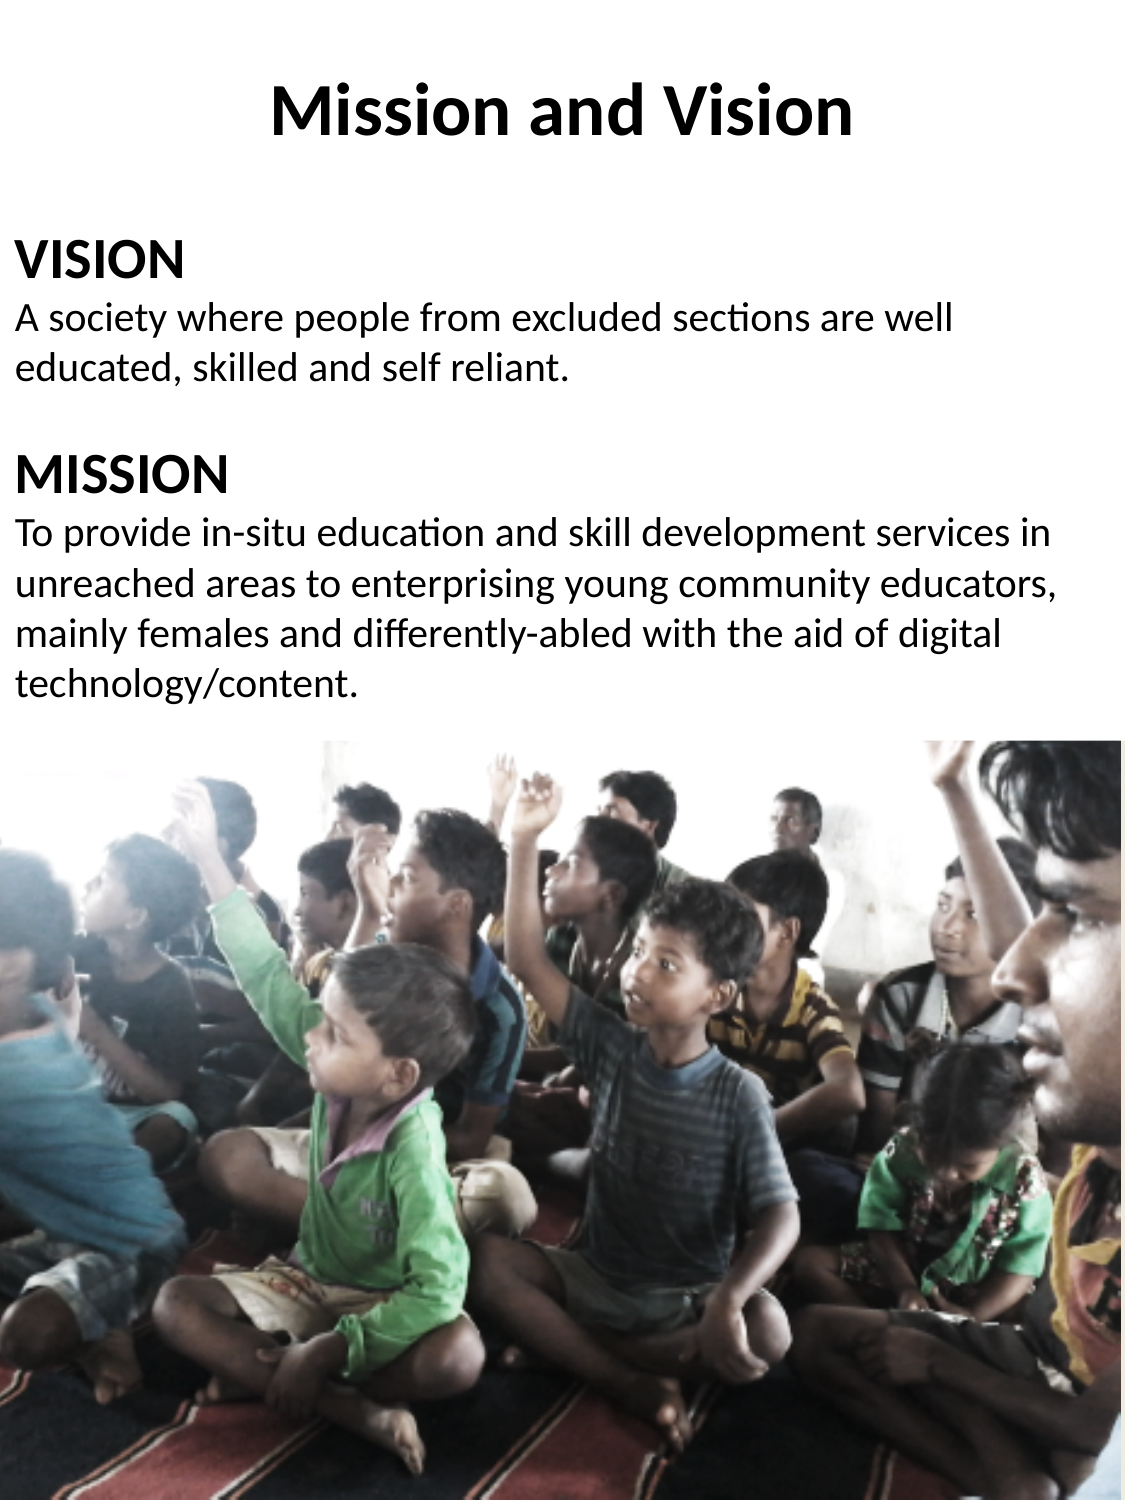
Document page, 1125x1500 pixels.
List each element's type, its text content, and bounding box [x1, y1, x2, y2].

text_box Mission and Vision VISION A society where people from excluded sections are well educated, skilled and self reliant. MISSION To provide in-situ education and skill development services in unreached areas to enterprising young community educators, mainly females and differently-abled with the aid of digital technology/content. [0, 0, 1125, 590]
picture [0, 587, 1122, 1500]
